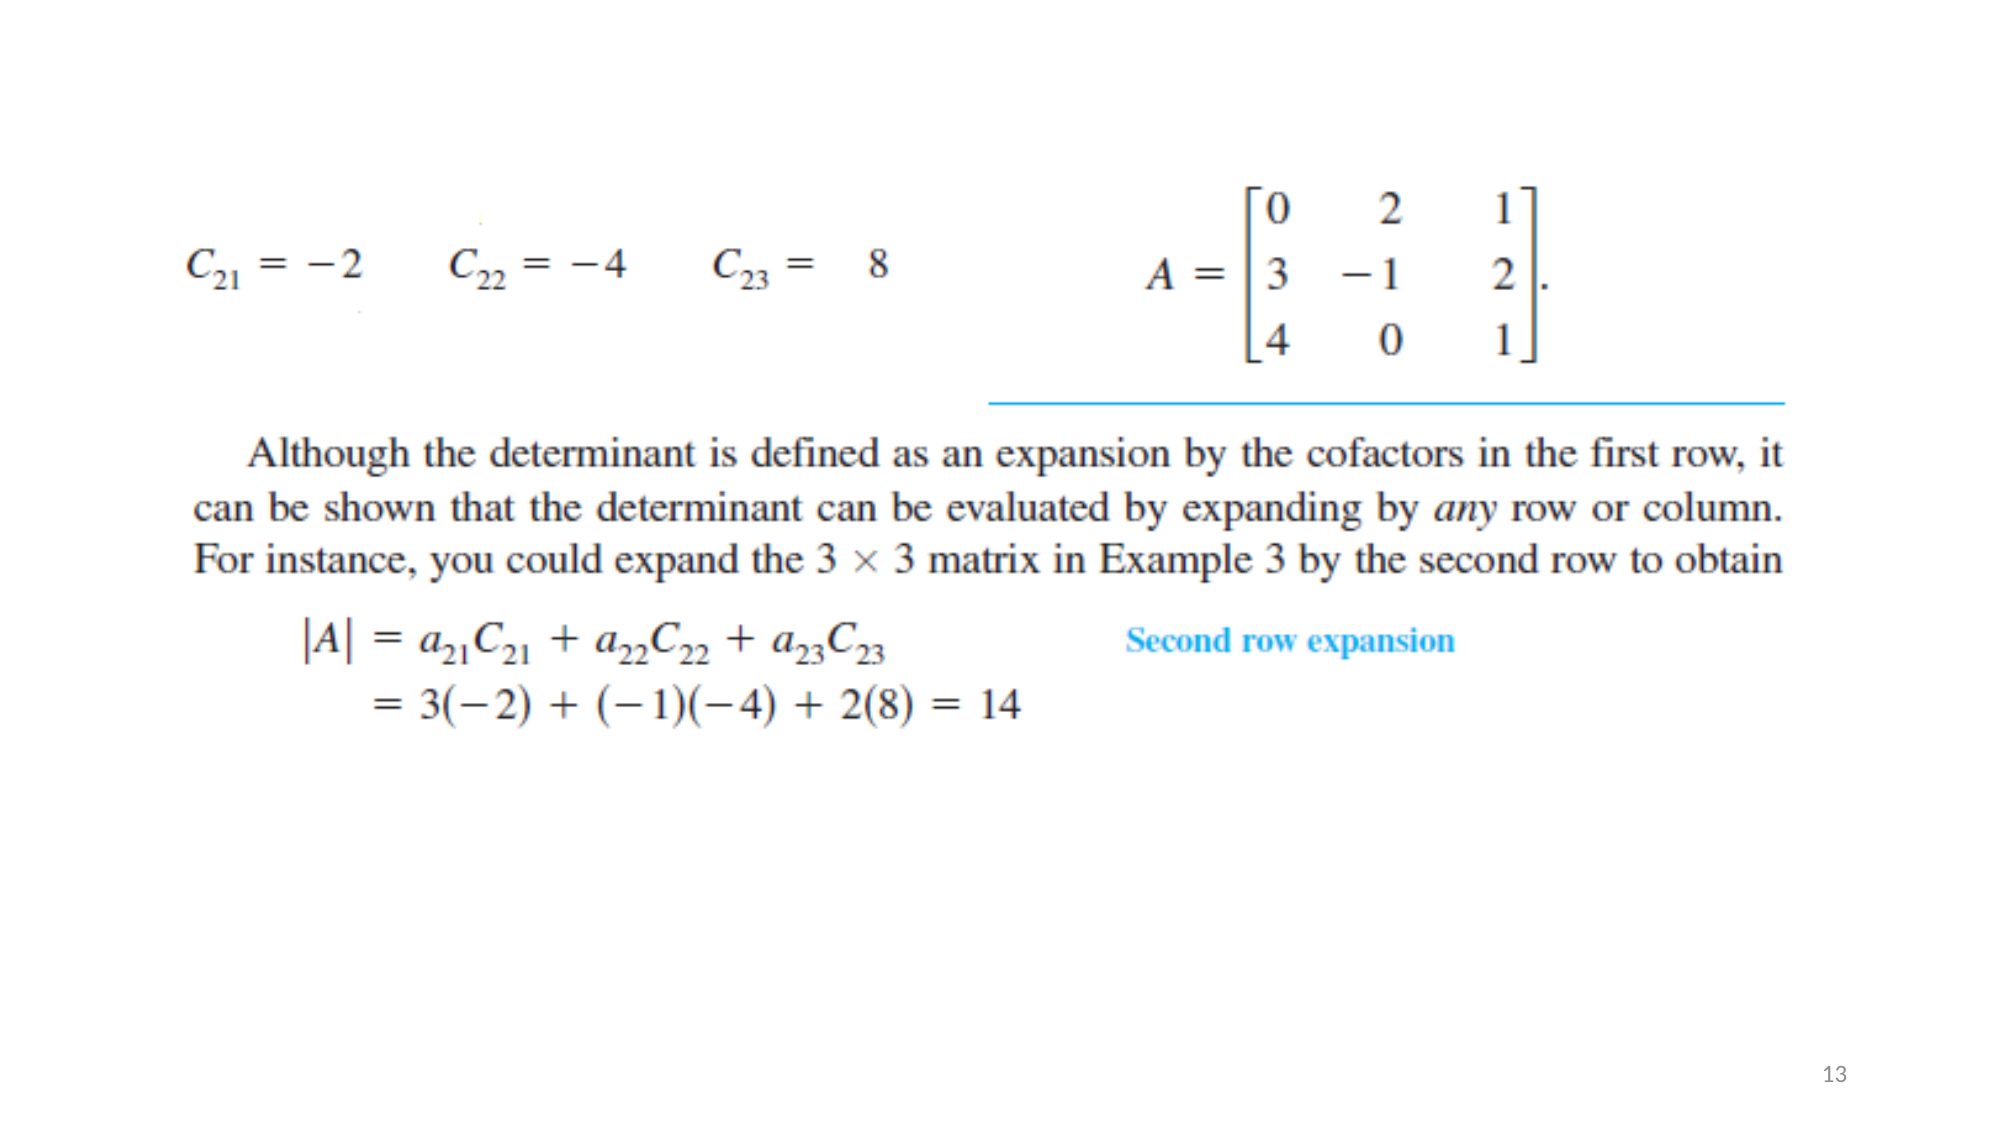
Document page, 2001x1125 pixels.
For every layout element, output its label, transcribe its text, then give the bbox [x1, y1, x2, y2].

picture [25, 156, 1845, 754]
picture [150, 209, 936, 345]
slide_number 13 [1412, 1042, 1863, 1103]
